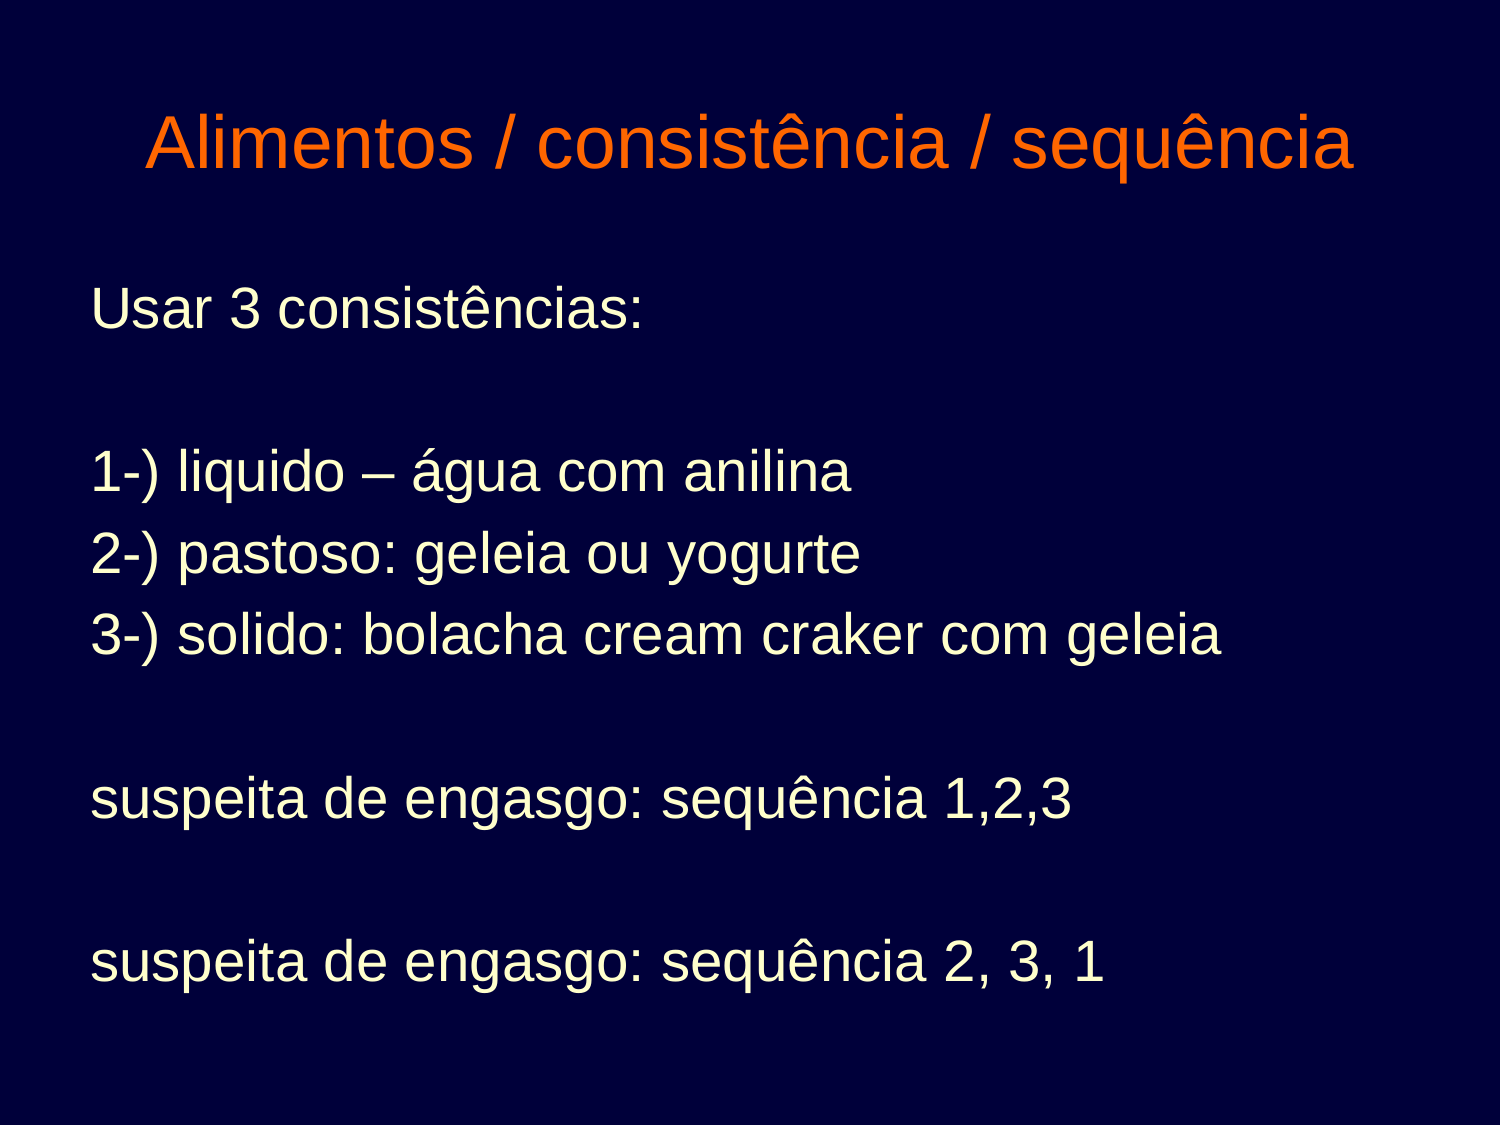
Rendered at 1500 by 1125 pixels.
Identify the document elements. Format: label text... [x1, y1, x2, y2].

title Alimentos / consistência / sequência [74, 44, 1426, 233]
list Usar 3 consistências: 1-) liquido – água com anilina 2-) pastoso: geleia ou yogurte 3-) solido: bolacha cream craker com geleia suspeita de engasgo: sequência 1,2,3 suspeita de engasgo: sequência 2, 3, 1 [74, 262, 1426, 1006]
